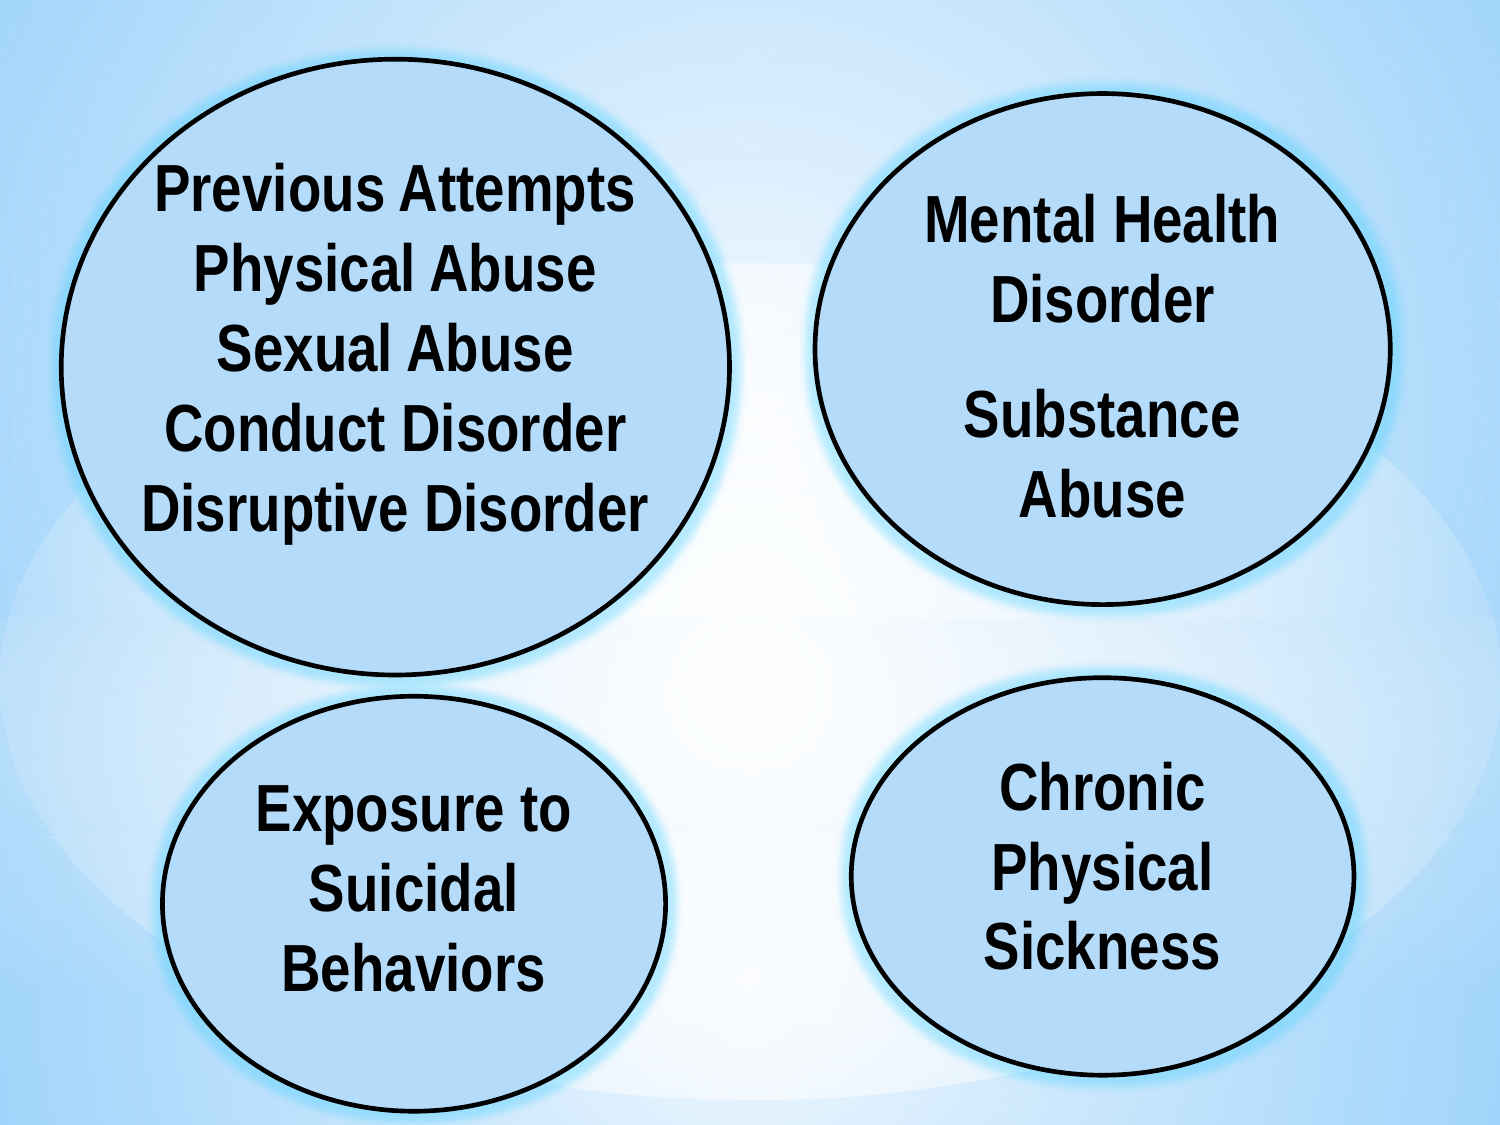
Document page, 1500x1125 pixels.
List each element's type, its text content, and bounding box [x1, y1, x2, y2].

text_box [192, 612, 598, 676]
text_box Exposure to Suicidal Behaviors [162, 696, 666, 1112]
text_box [173, 59, 618, 137]
text_box Previous Attempts Physical Abuse Sexual Abuse Conduct Disorder Disruptive Disorder [73, 137, 718, 612]
text_box Chronic Physical Sickness [851, 677, 1354, 1076]
text_box Mental Health Disorder Substance Abuse [815, 93, 1391, 605]
text_box [61, 286, 73, 449]
text_box [718, 286, 730, 448]
